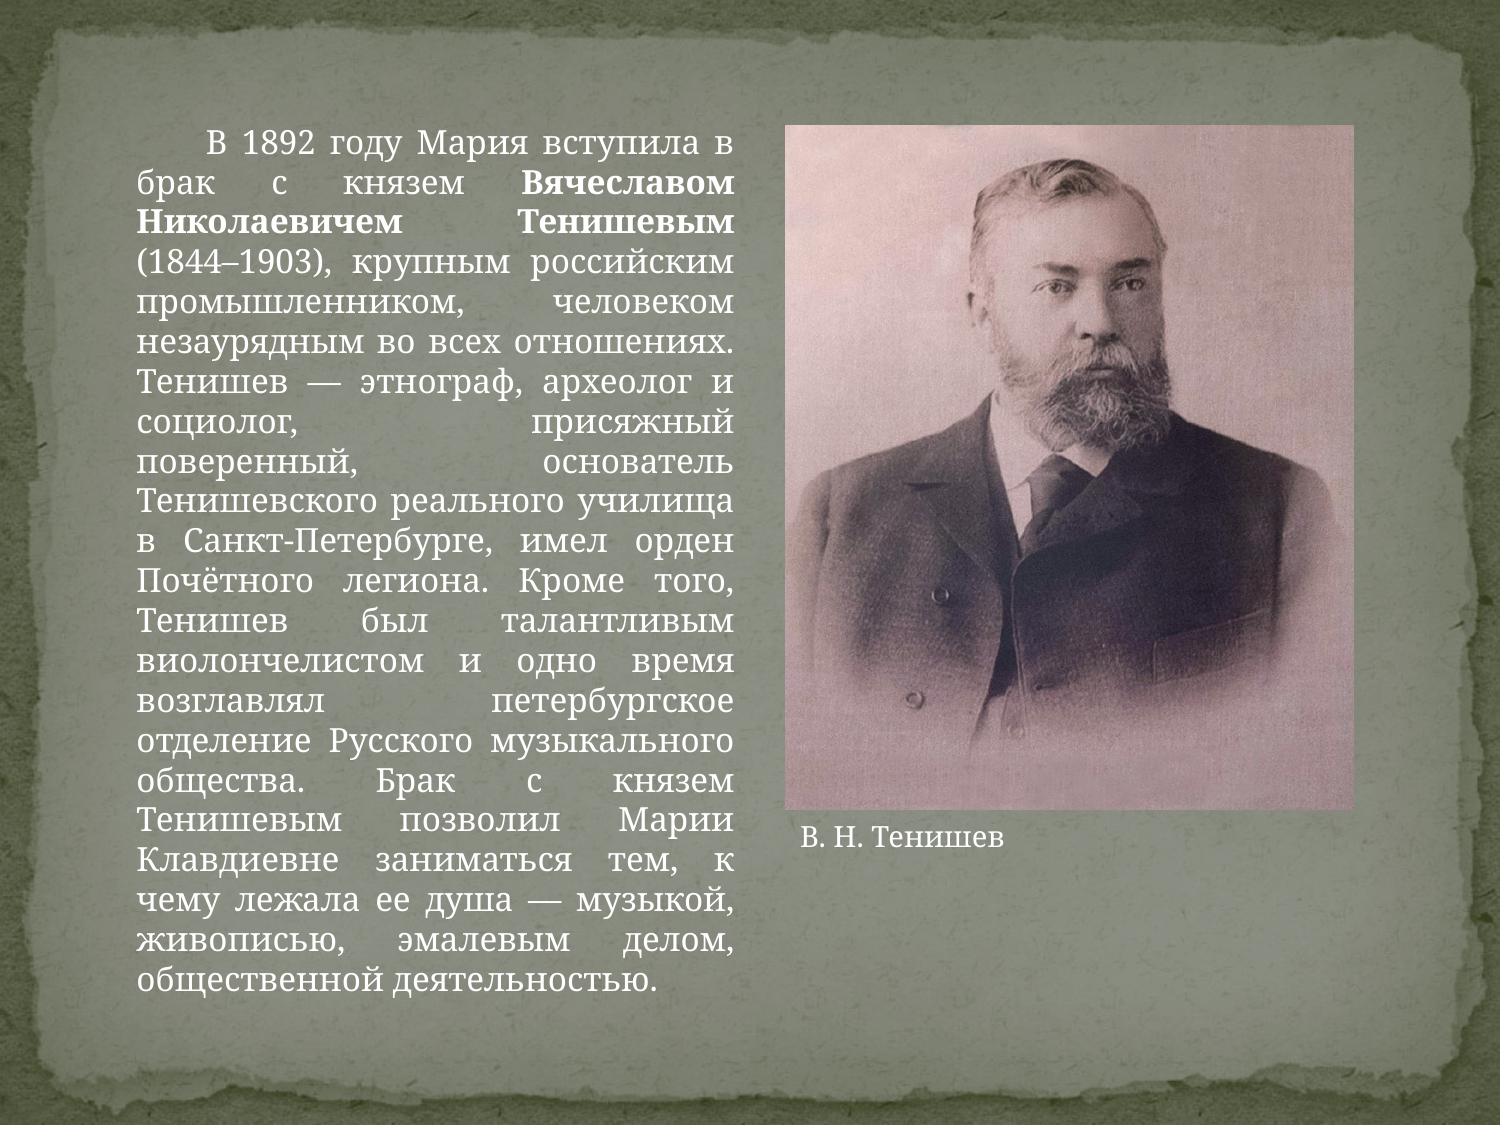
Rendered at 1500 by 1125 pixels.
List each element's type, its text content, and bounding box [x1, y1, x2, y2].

list В 1892 году Мария вступила в брак с князем Вячеславом Николаевичем Тенишевым (1844–1903), крупным российским промышленником, человеком незаурядным во всех отношениях. Тенишев — этнограф, археолог и социолог, присяжный поверенный, основатель Тенишевского реального училища в Санкт-Петербурге, имел орден Почётного легиона. Кроме того, Тенишев был талантливым виолончелистом и одно время возглавлял петербургское отделение Русского музыкального общества. Брак с князем Тенишевым позволил Марии Клавдиевне заниматься тем, к чему лежала ее душа — музыкой, живописью, эмалевым делом, общественной деятельностью. [76, 113, 750, 1047]
text_box В. Н. Тенишев [785, 818, 1140, 861]
picture [785, 125, 1354, 811]
